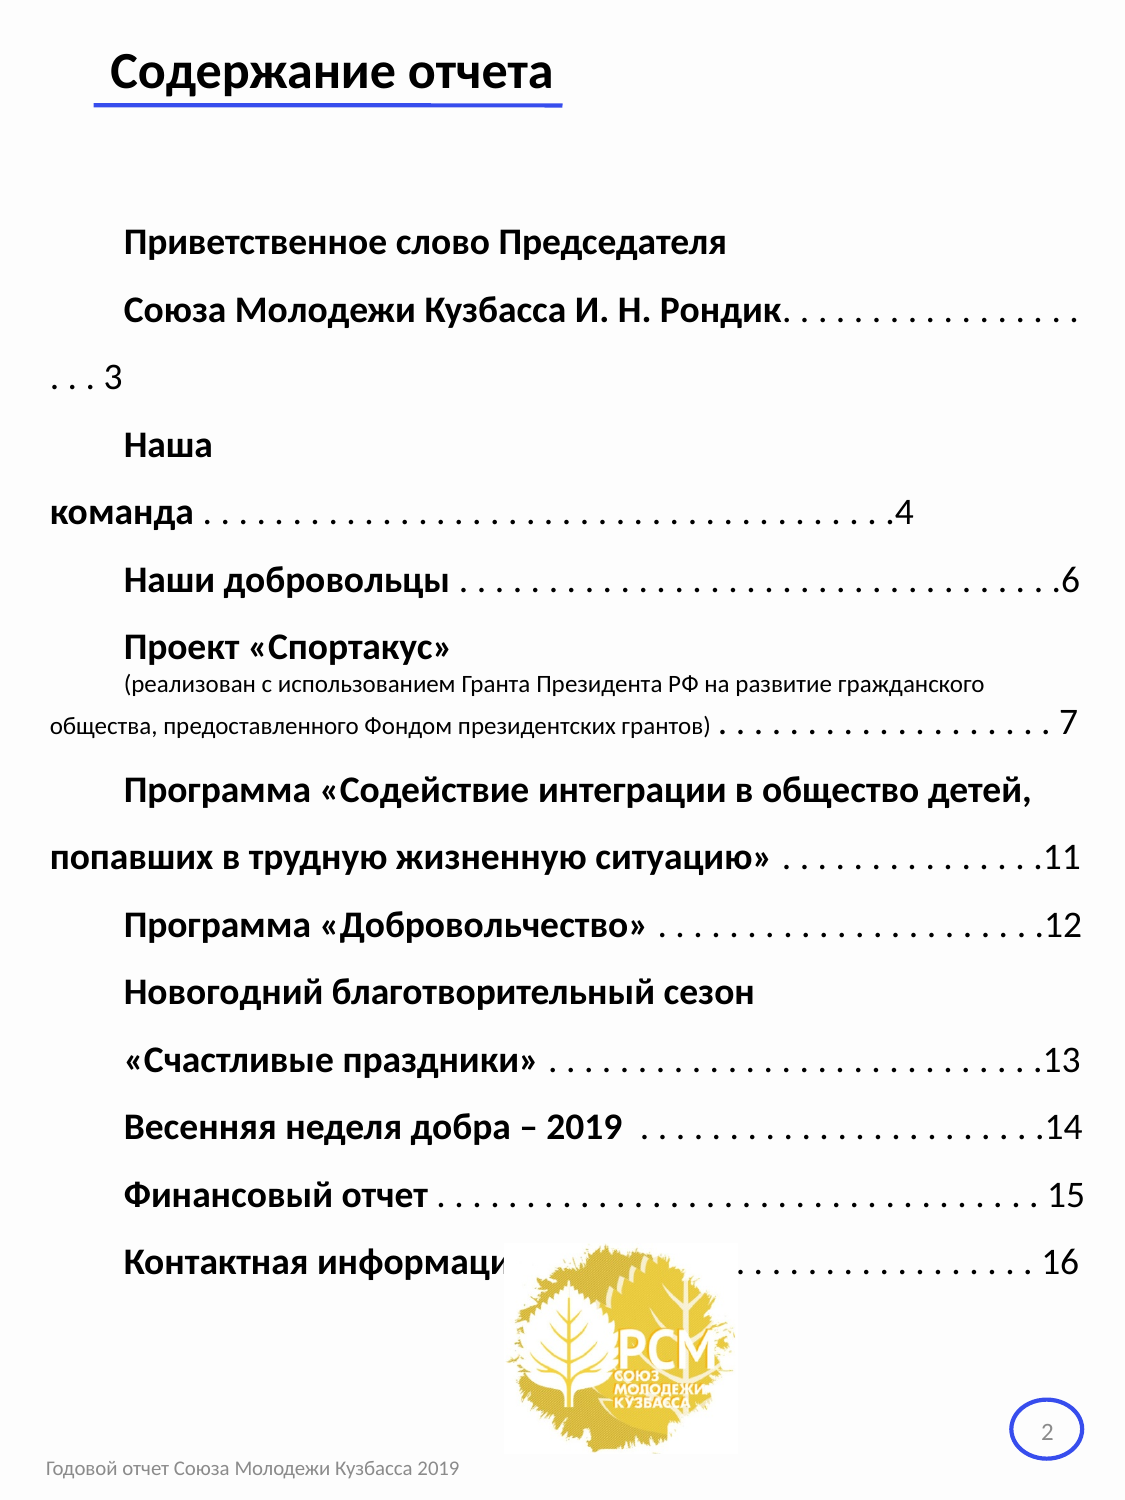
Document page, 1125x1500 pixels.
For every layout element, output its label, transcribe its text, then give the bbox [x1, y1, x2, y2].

footer Годовой отчет Союза Молодежи Кузбасса 2019 [30, 1414, 741, 1495]
slide_number 2 [806, 1390, 1069, 1471]
text_box [1009, 1397, 1085, 1461]
text_box Содержание отчета [95, 29, 569, 107]
picture [503, 1243, 739, 1454]
text_box Приветственное слово Председателя Союза Молодежи Кузбасса И. Н. Рондик. . . . . . . . . . . . . . . . . . . . 3 Наша команда . . . . . . . . . . . . . . . . . . . . . . . . . . . . . . . . . . . . . . .4 Наши добровольцы . . . . . . . . . . . . . . . . . . . . . . . . . . . . . . . . . .6 Проект «Спортакус» (реализован с использованием Гранта Президента РФ на развитие гражданского общества, предоставленного Фондом президентских грантов) . . . . . . . . . . . . . . . . . . . 7 Программа «Содействие интеграции в общество детей, попавших в трудную жизненную ситуацию» . . . . . . . . . . . . . . .11 Программа «Добровольчество» . . . . . . . . . . . . . . . . . . . . . .12 Новогодний благотворительный сезон «Счастливые праздники» . . . . . . . . . . . . . . . . . . . . . . . . . . . .13 Весенняя неделя добра – 2019 . . . . . . . . . . . . . . . . . . . . . . .14 Финансовый отчет . . . . . . . . . . . . . . . . . . . . . . . . . . . . . . . . . . 15 Контактная информация . . . . . . . . . . . . . . . . . . . . . . . . . . . . 16 [35, 187, 1102, 1290]
